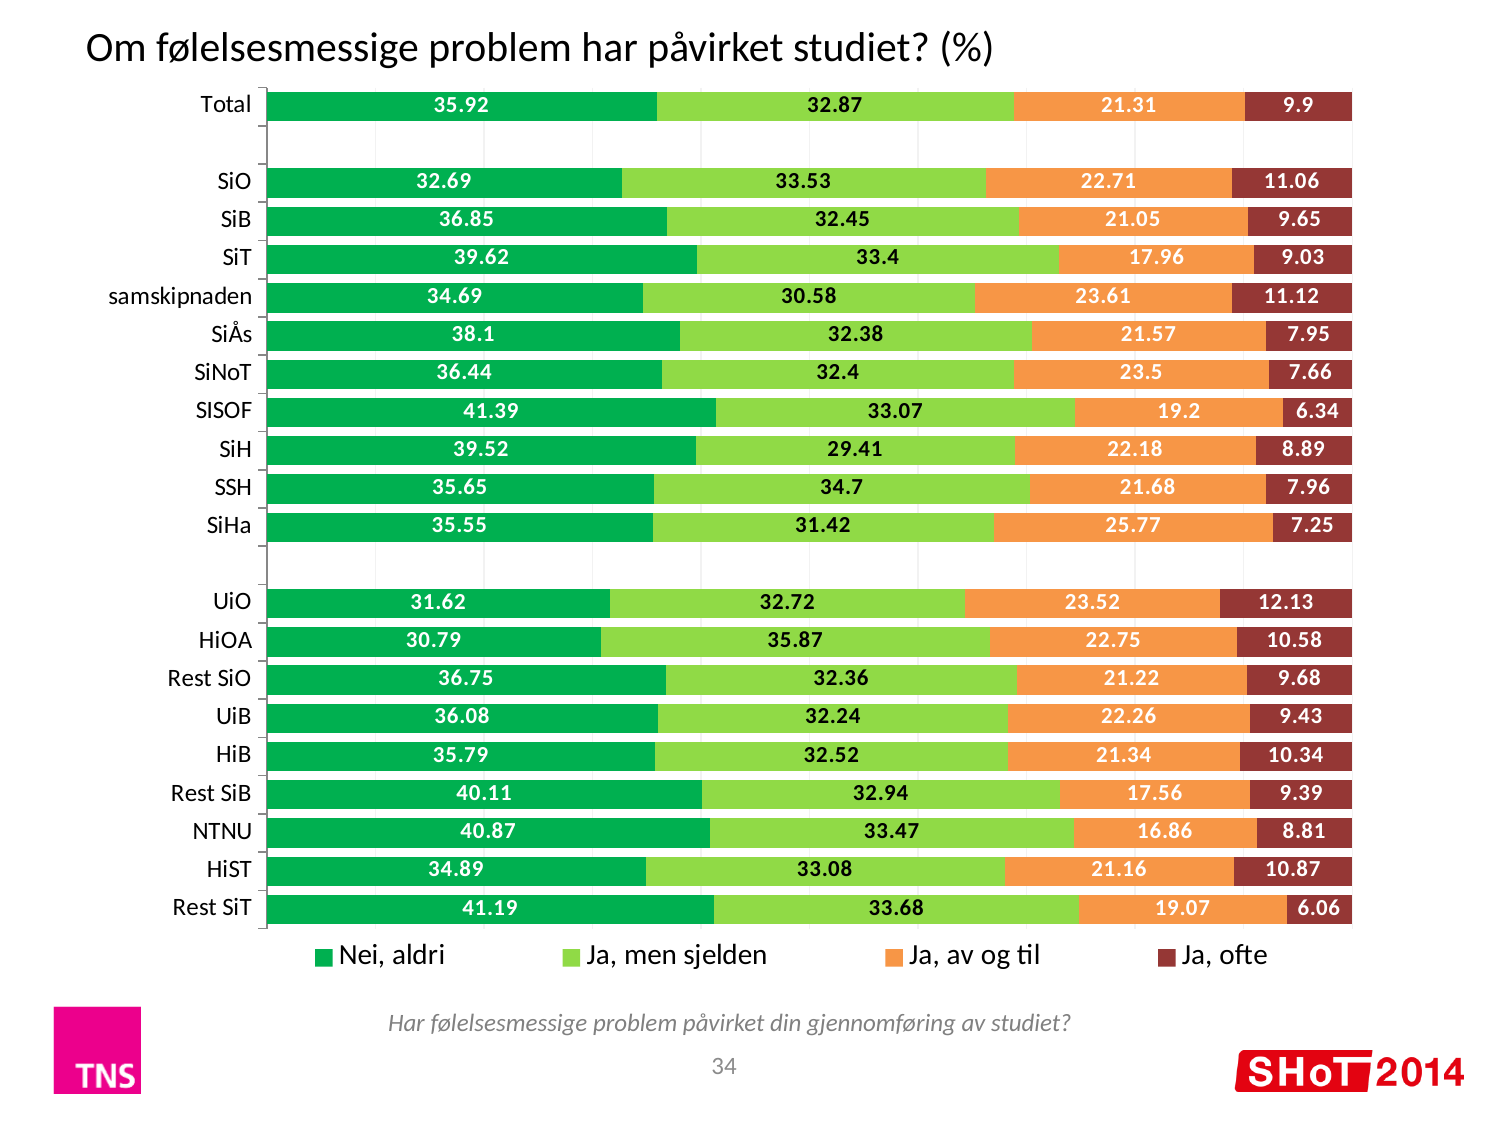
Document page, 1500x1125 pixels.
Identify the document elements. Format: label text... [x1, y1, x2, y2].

text_box Om følelsesmessige problem har påvirket studiet? (%) [71, 12, 1011, 78]
picture [1234, 1050, 1464, 1092]
text_box Har følelsesmessige problem påvirket din gjennomføring av studiet? [373, 1008, 1124, 1045]
slide_number 34 [549, 1045, 900, 1095]
picture [53, 1006, 141, 1094]
chart [88, 73, 1377, 1000]
